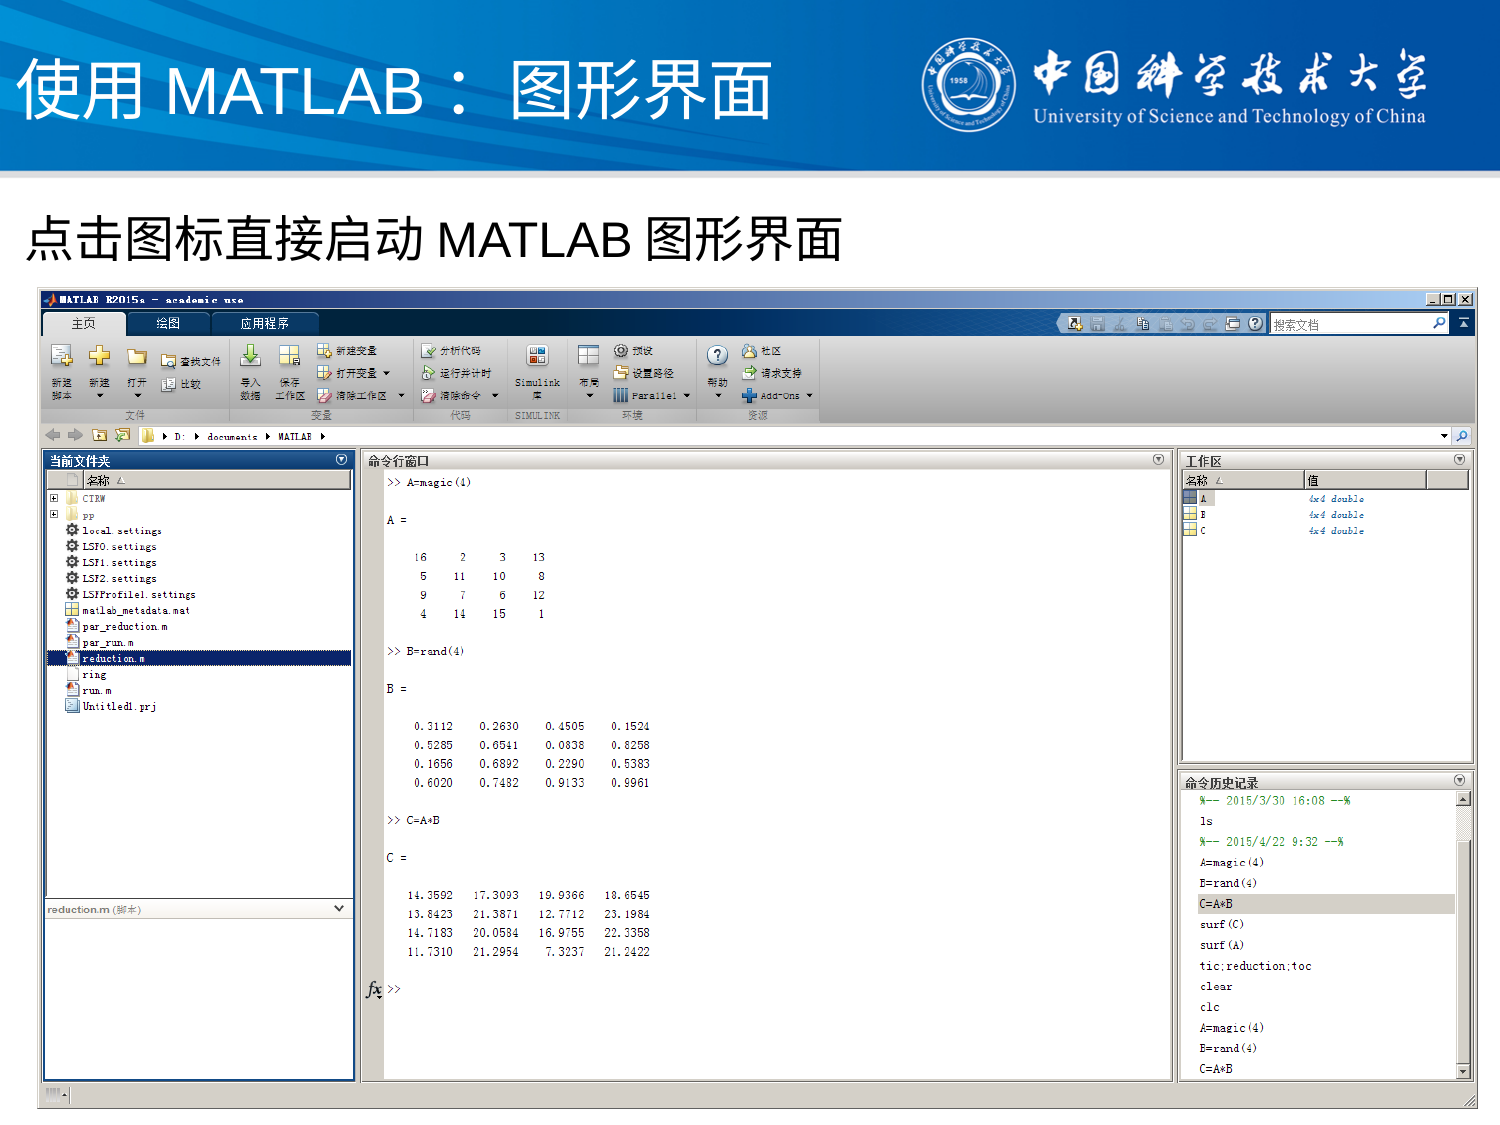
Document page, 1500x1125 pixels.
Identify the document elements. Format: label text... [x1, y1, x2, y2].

list 点击图标直接启动MATLAB图形界面 [9, 200, 1360, 943]
picture [0, 0, 1500, 1125]
title 使用MATLAB：图形界面 [0, 0, 900, 175]
